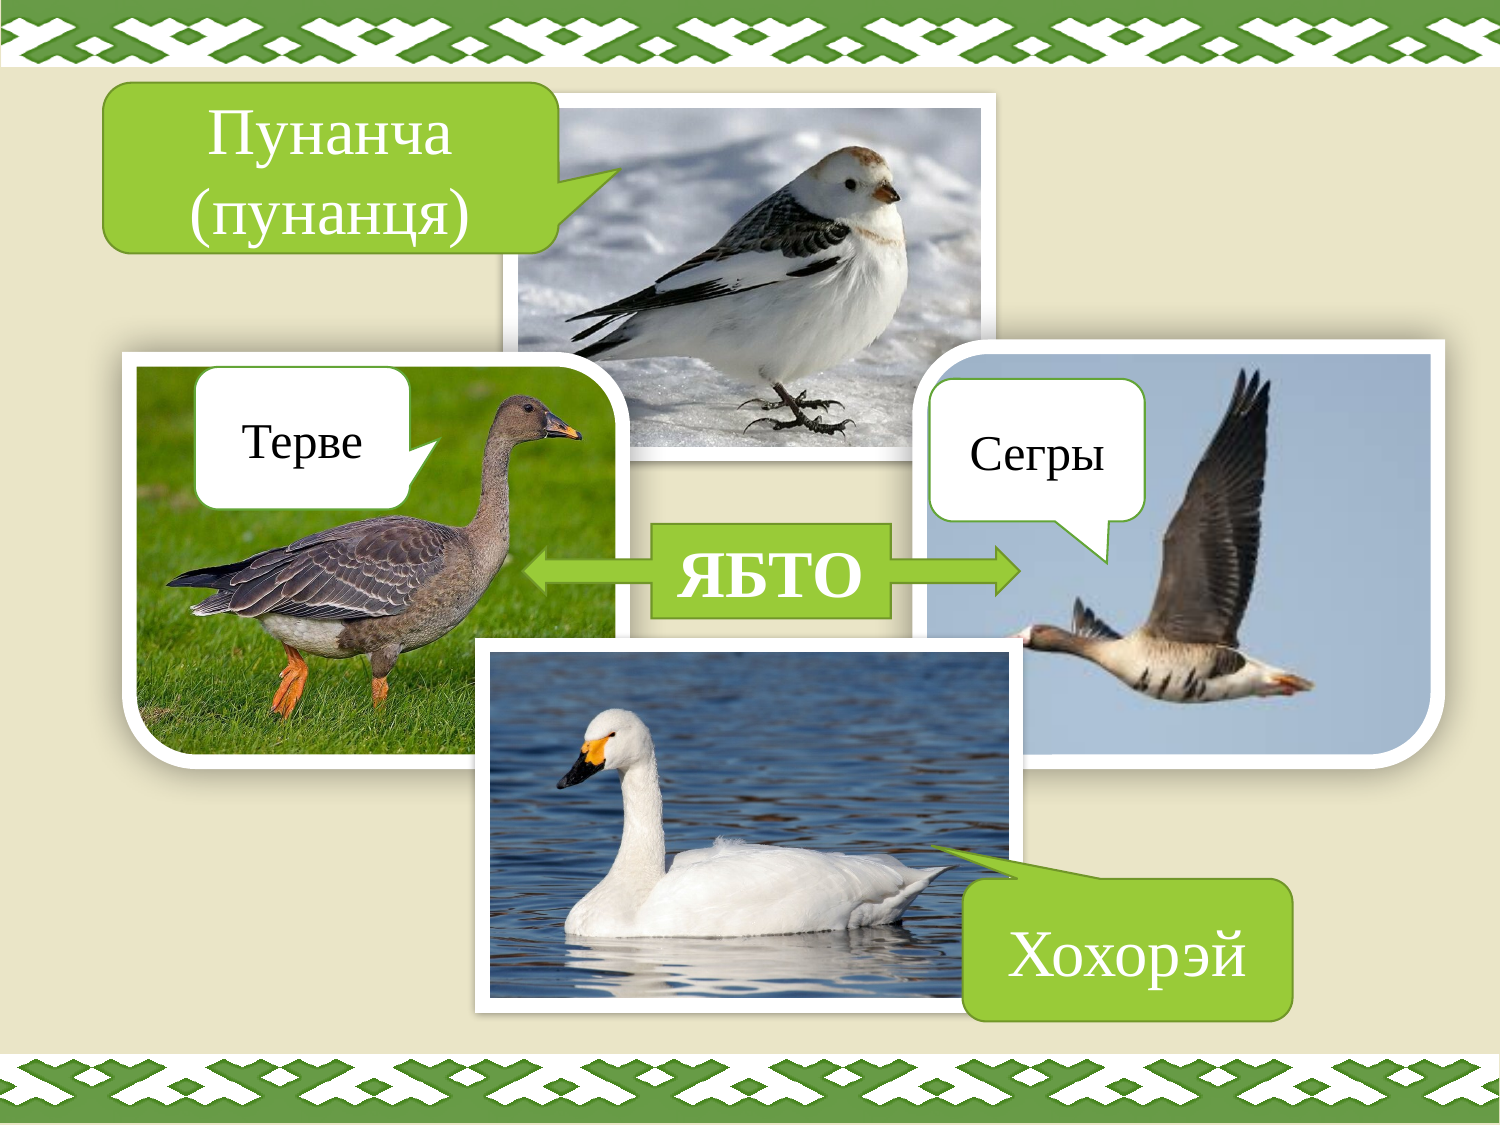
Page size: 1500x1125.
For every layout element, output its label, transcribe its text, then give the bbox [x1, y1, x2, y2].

picture [0, 0, 1500, 67]
text_box Хохорэй [961, 859, 1294, 1023]
picture [0, 1054, 1500, 1123]
picture [129, 107, 1438, 999]
text_box ЯБТО [623, 522, 919, 620]
text_box Пунанча (пунанця) [102, 81, 560, 255]
title ТИРТЯ” [103, 67, 1397, 278]
